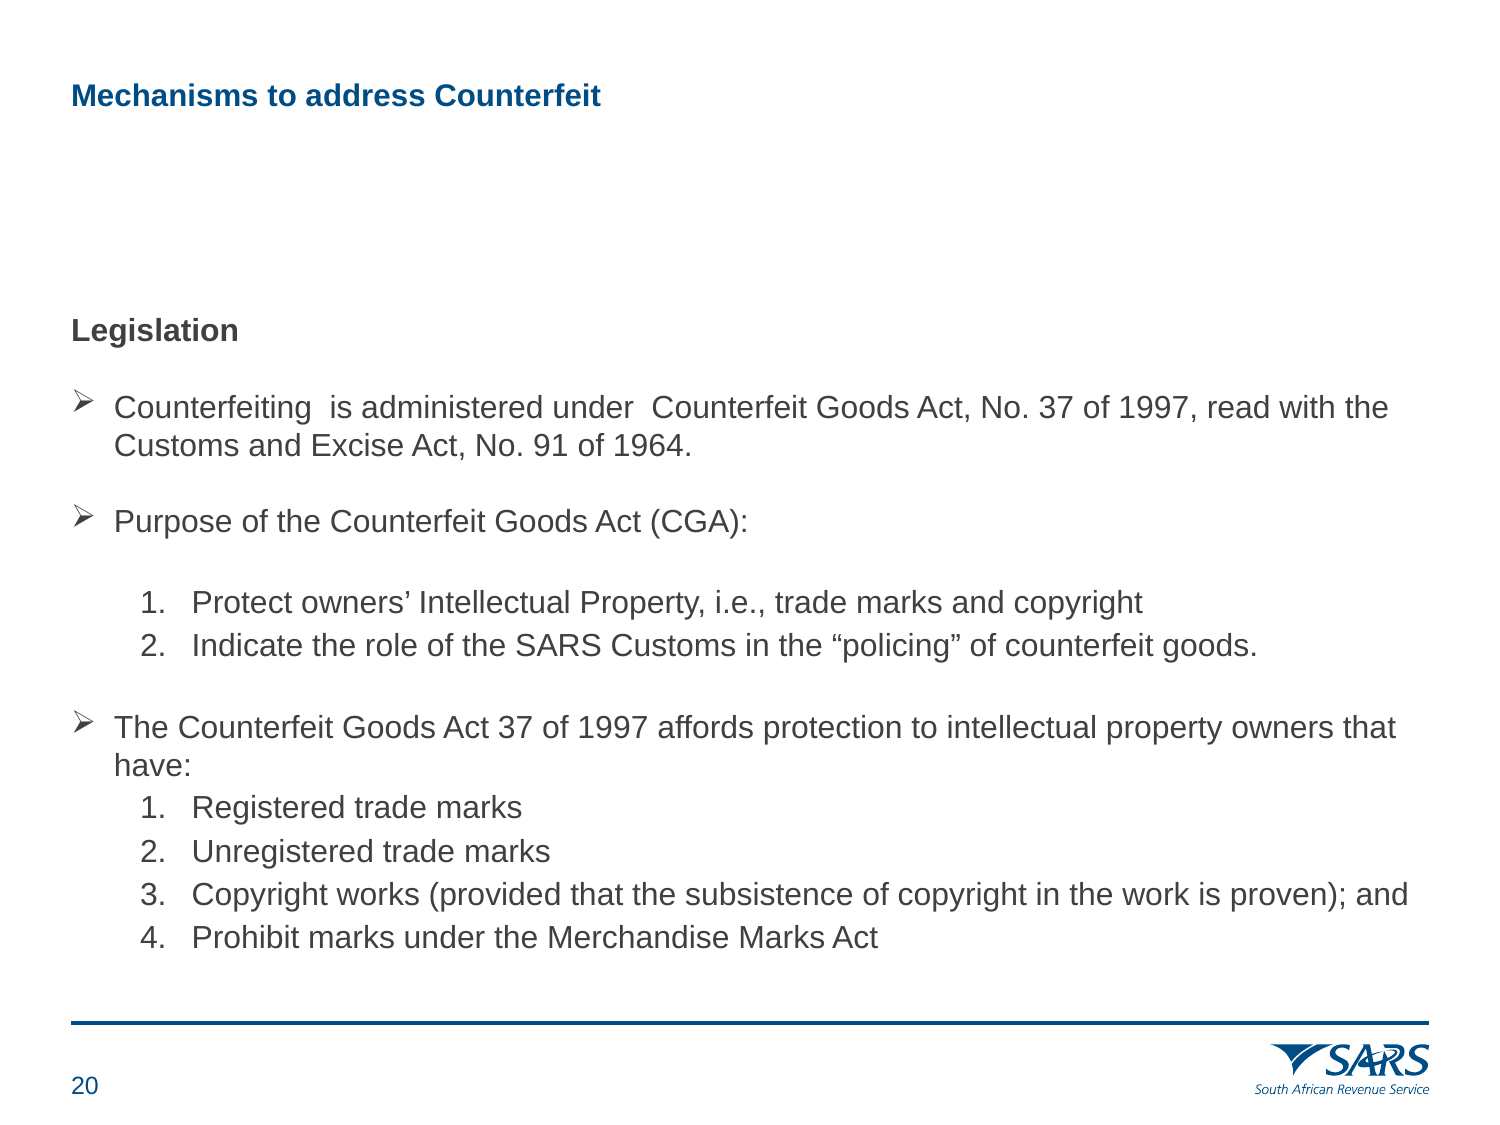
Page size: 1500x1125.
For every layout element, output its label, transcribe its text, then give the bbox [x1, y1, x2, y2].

slide_number 19 [56, 1054, 394, 1115]
title Mechanisms to address Counterfeit [56, 72, 1350, 160]
list Legislation Counterfeiting is administered under Counterfeit Goods Act, No. 37 of 1997, read with the Customs and Excise Act, No. 91 of 1964. Purpose of the Counterfeit Goods Act (CGA): Protect owners’ Intellectual Property, i.e., trade marks and copyright Indicate the role of the SARS Customs in the “policing” of counterfeit goods. The Counterfeit Goods Act 37 of 1997 affords protection to intellectual property owners that have: Registered trade marks Unregistered trade marks Copyright works (provided that the subsistence of copyright in the work is proven); and Prohibit marks under the Merchandise Marks Act [55, 302, 1430, 1000]
